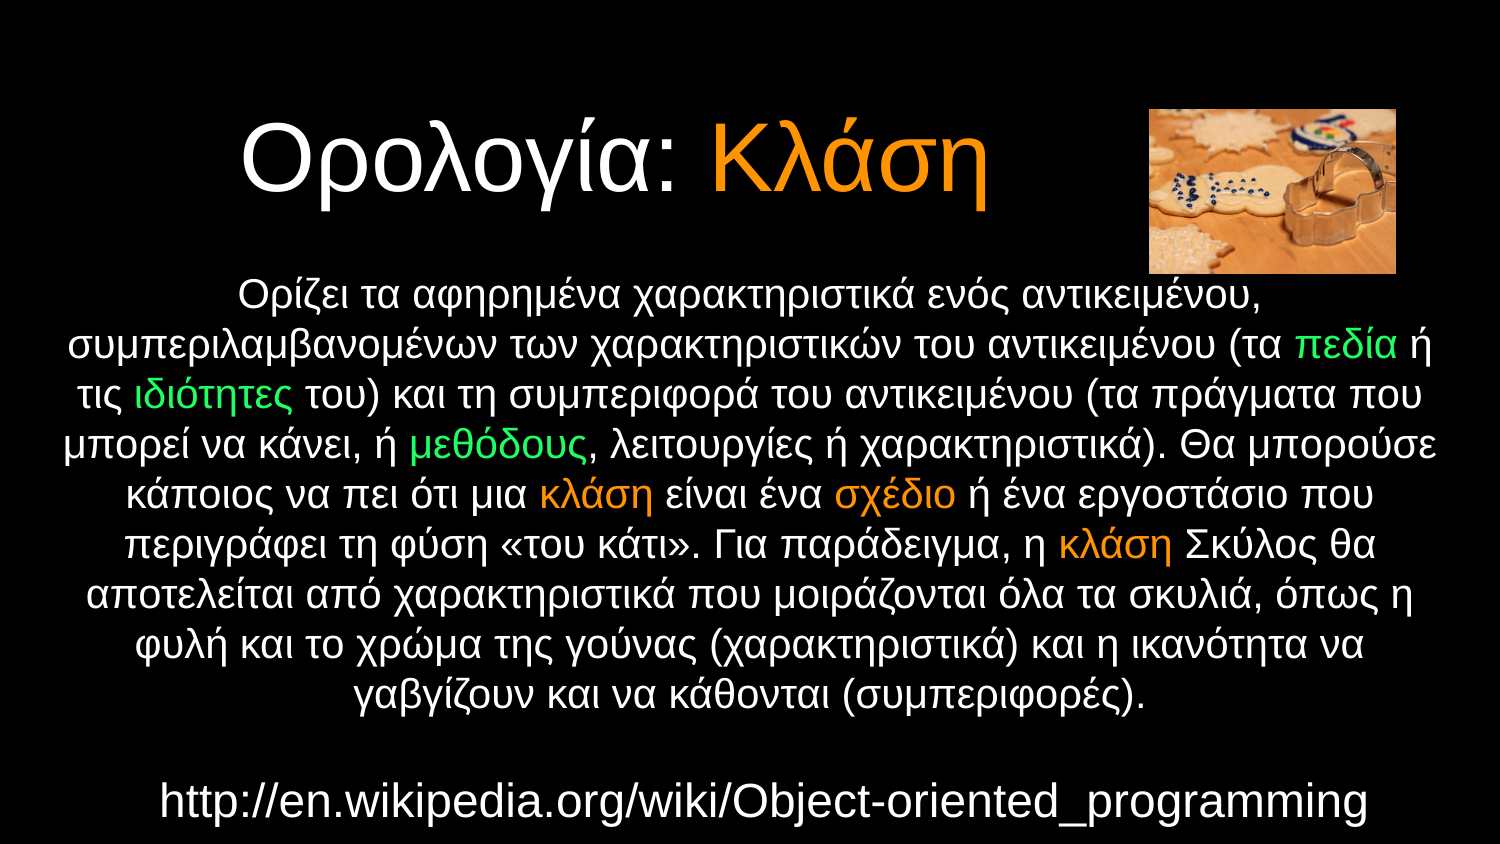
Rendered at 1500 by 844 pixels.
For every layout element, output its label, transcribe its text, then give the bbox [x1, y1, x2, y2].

text_box Ορίζει τα αφηρημένα χαρακτηριστικά ενός αντικειμένου, συμπεριλαμβανομένων των χαρακτηριστικών του αντικειμένου (τα πεδία ή τις ιδιότητες του) και τη συμπεριφορά του αντικειμένου (τα πράγματα που μπορεί να κάνει, ή μεθόδους, λειτουργίες ή χαρακτηριστικά). Θα μπορούσε κάποιος να πει ότι μια κλάση είναι ένα σχέδιο ή ένα εργοστάσιο που περιγράφει τη φύση «του κάτι». Για παράδειγμα, η κλάση Σκύλος θα αποτελείται από χαρακτηριστικά που μοιράζονται όλα τα σκυλιά, όπως η φυλή και το χρώμα της γούνας (χαρακτηριστικά) και η ικανότητα να γαβγίζουν και να κάθονται (συμπεριφορές). [53, 280, 1447, 703]
picture [1149, 109, 1397, 274]
text_box http://en.wikipedia.org/wiki/Object-oriented_programming [119, 769, 1412, 828]
title Ορολογία: Κλάση [106, 70, 1126, 235]
